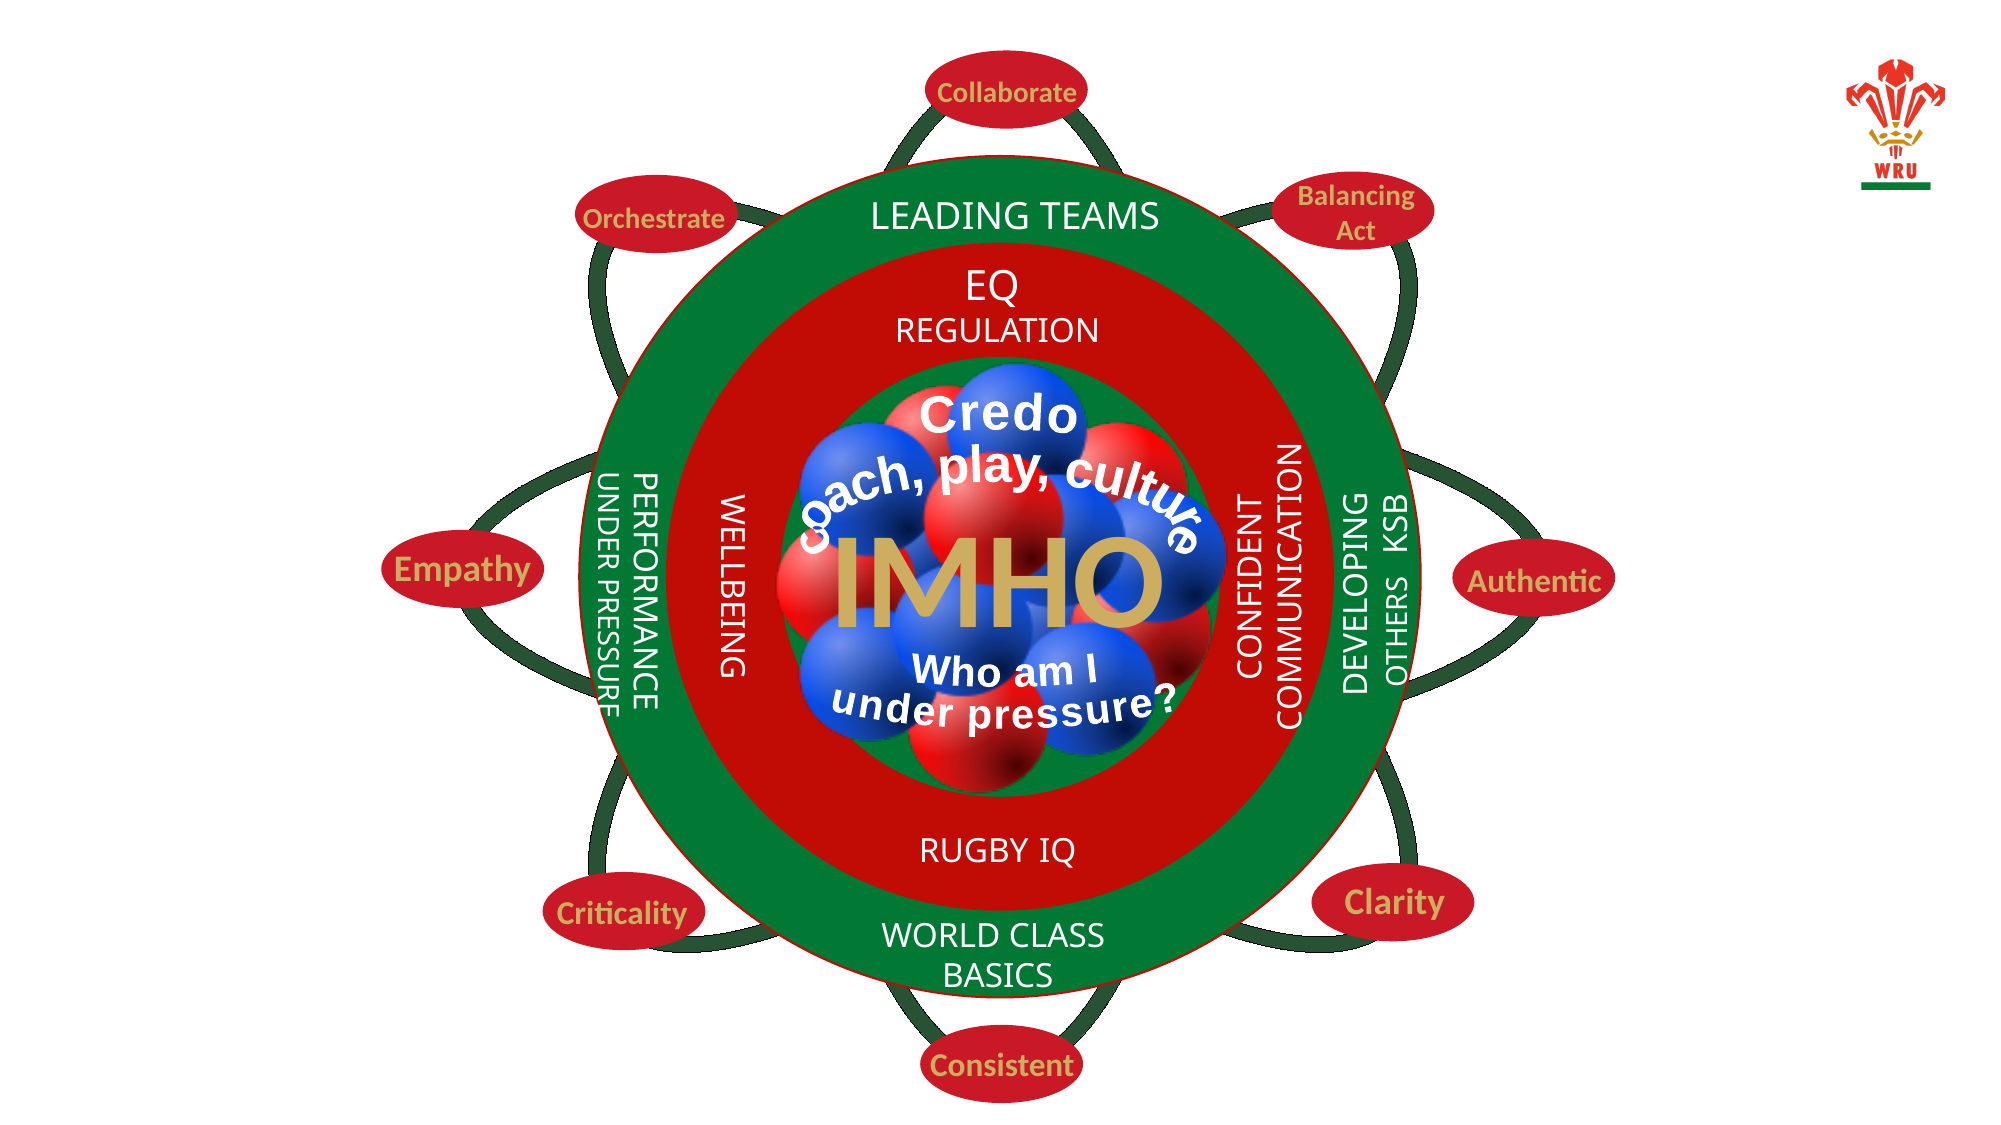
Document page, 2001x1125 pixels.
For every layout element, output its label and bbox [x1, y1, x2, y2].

picture [754, 342, 1250, 815]
picture [1846, 59, 1945, 190]
text_box [373, 46, 1624, 1125]
